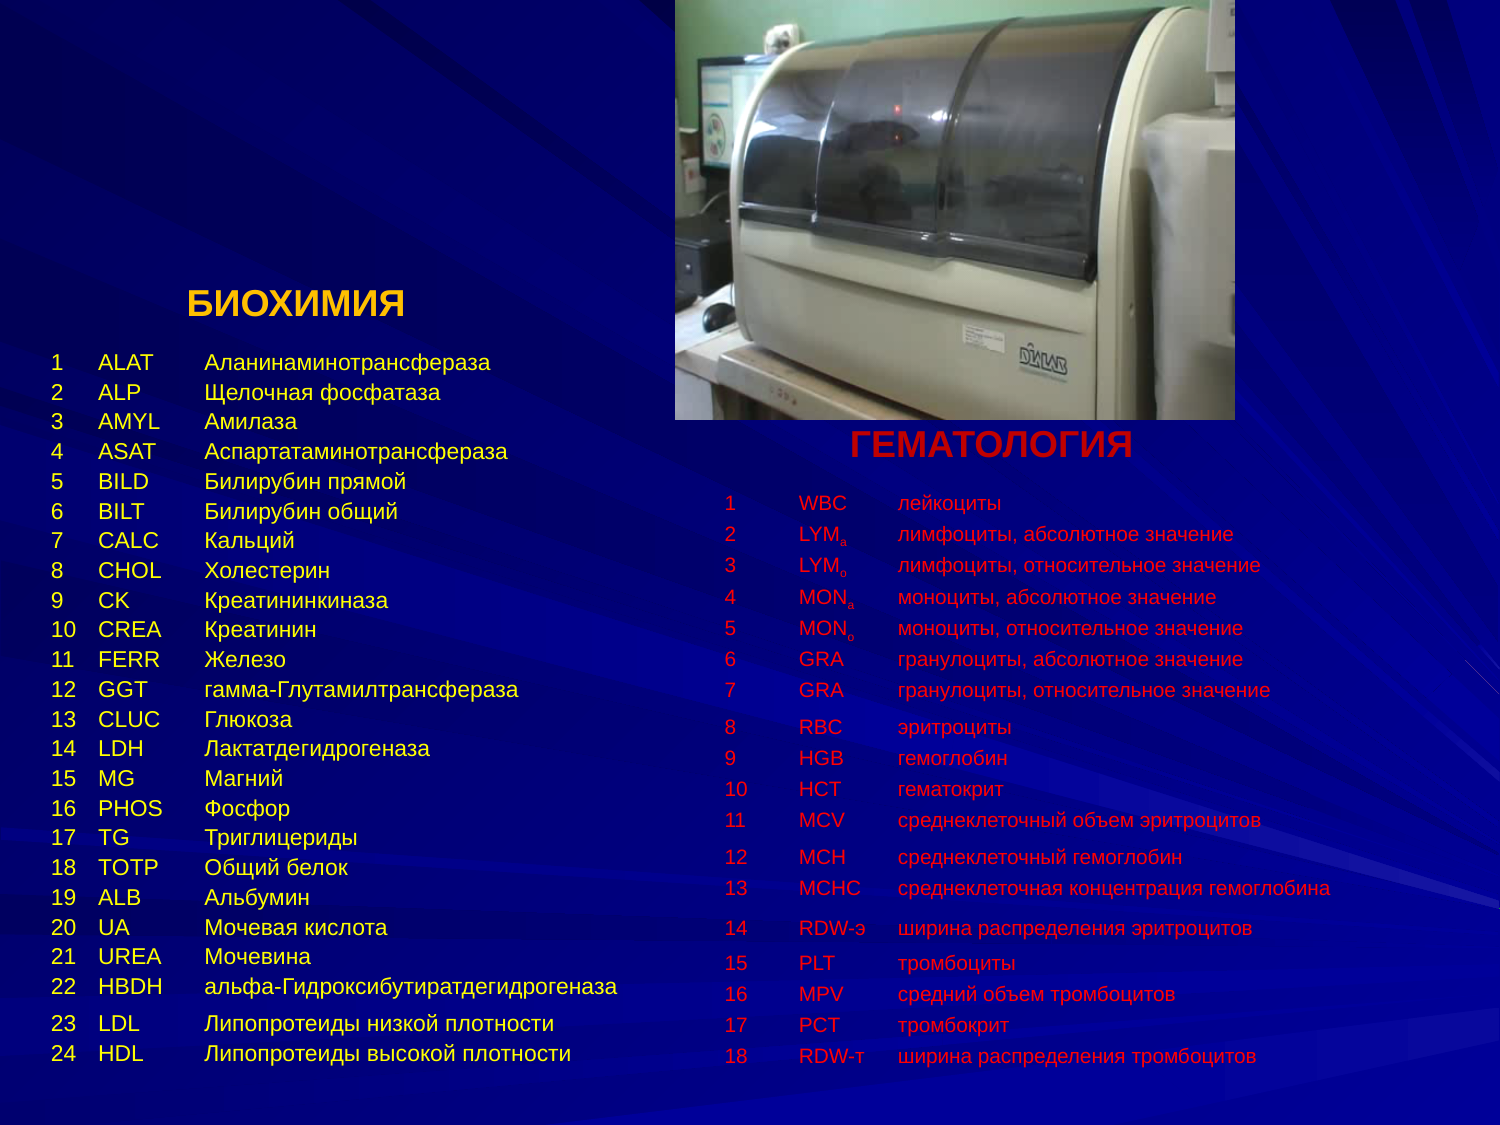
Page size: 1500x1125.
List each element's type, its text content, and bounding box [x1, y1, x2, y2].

table_cell Билирубин прямой [195, 469, 797, 498]
table_cell 18 [41, 855, 89, 885]
table_cell альфа-Гидроксибутиратдегидрогеназа [195, 974, 715, 1011]
table_cell CALC [89, 528, 195, 558]
table_cell ASAT [89, 439, 195, 469]
table_header ALAT [89, 350, 195, 380]
table_header WBC [789, 492, 888, 523]
table_cell 5 [41, 469, 89, 498]
table_cell RDW-т [789, 1045, 888, 1082]
table_cell Холестерин [195, 558, 715, 588]
table_header 1 [715, 492, 789, 523]
table_cell 7 [715, 679, 789, 716]
table_cell Аспартатаминотрансфераза [195, 439, 748, 469]
table_cell моноциты, абсолютное значение [888, 586, 1418, 617]
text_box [673, 0, 1236, 421]
table_cell средний объем тромбоцитов [888, 983, 1418, 1014]
table_cell лимфоциты, относительное значение [888, 554, 1418, 586]
table_cell гемоглобин [888, 747, 1418, 778]
table_cell гранулоциты, абсолютное значение [888, 648, 1418, 679]
table_cell 11 [41, 647, 89, 677]
table_cell RDW-э [789, 917, 888, 952]
table_cell AMYL [89, 409, 195, 439]
table_cell 19 [41, 885, 89, 914]
table_cell 16 [41, 795, 89, 825]
table_cell 23 [41, 1011, 89, 1041]
table_cell PCT [789, 1014, 888, 1045]
table_cell Глюкоза [195, 706, 715, 736]
table_cell HGB [789, 747, 888, 778]
title БИОХИМИЯ [52, 255, 540, 348]
table_cell TG [89, 825, 195, 855]
table_cell 15 [41, 766, 89, 795]
table_cell тромбоциты [888, 952, 1418, 983]
table_cell CLUC [89, 706, 195, 736]
table_cell 2 [715, 523, 789, 554]
table_cell Липопротеиды низкой плотности [195, 1011, 715, 1041]
table_cell Общий белок [195, 855, 715, 885]
table_cell LYMа [789, 523, 888, 554]
table_cell 16 [715, 983, 789, 1014]
table_cell Магний [195, 766, 715, 795]
table_cell HCT [789, 778, 888, 809]
table_cell UA [89, 914, 195, 944]
table_cell 8 [41, 558, 89, 588]
table_cell PHOS [89, 795, 195, 825]
table_cell 12 [715, 846, 789, 877]
table_cell гематокрит [888, 778, 1418, 809]
table_cell MCV [789, 809, 888, 846]
table_header Аланинаминотрансфераза [195, 350, 668, 380]
table_cell UREA [89, 944, 195, 974]
table_cell 11 [715, 809, 789, 846]
table_cell MONа [789, 586, 888, 617]
table_cell 24 [41, 1041, 89, 1066]
table_cell 14 [715, 917, 789, 952]
table_cell 5 [715, 617, 789, 648]
text_box ГЕМАТОЛОГИЯ [748, 429, 1235, 489]
table_cell GRA [789, 648, 888, 679]
table_cell 10 [41, 617, 89, 647]
table_cell Лактатдегидрогеназа [195, 736, 715, 766]
table_cell гранулоциты, относительное значение [888, 679, 1418, 716]
table_cell MG [89, 766, 195, 795]
table_cell RBC [789, 716, 888, 747]
table_cell Щелочная фосфатаза [195, 380, 668, 409]
table_header 1 [41, 350, 89, 380]
table_cell 9 [715, 747, 789, 778]
table_cell 18 [715, 1045, 789, 1082]
table_cell MONо [789, 617, 888, 648]
table_cell HBDH [89, 974, 195, 1011]
table_cell ширина распределения эритроцитов [888, 917, 1418, 952]
table_cell среднеклеточный объем эритроцитов [888, 809, 1418, 846]
table_cell Липопротеиды высокой плотности [195, 1041, 715, 1066]
table_header лейкоциты [888, 492, 1418, 523]
table_cell 8 [715, 716, 789, 747]
table_cell 14 [41, 736, 89, 766]
table_cell 3 [41, 409, 89, 439]
table_cell 9 [41, 588, 89, 617]
table_cell Железо [195, 647, 715, 677]
table_cell 13 [715, 877, 789, 917]
table_cell ALB [89, 885, 195, 914]
table_cell 17 [715, 1014, 789, 1045]
table_cell 4 [715, 586, 789, 617]
table_cell LDL [89, 1011, 195, 1041]
table_cell Мочевая кислота [195, 914, 715, 944]
table_cell BILD [89, 469, 195, 498]
table_cell лимфоциты, абсолютное значение [888, 523, 1418, 554]
table_cell TOTP [89, 855, 195, 885]
table_cell 13 [41, 706, 89, 736]
table_cell PLT [789, 952, 888, 983]
table_cell LDH [89, 736, 195, 766]
table_cell Билирубин общий [195, 498, 715, 528]
table_cell FERR [89, 647, 195, 677]
table_cell тромбокрит [888, 1014, 1418, 1045]
table_cell CHOL [89, 558, 195, 588]
table_cell Альбумин [195, 885, 715, 914]
table_cell 6 [715, 648, 789, 679]
table_cell Креатинин [195, 617, 715, 647]
table_cell HDL [89, 1041, 195, 1066]
table_cell Креатининкиназа [195, 588, 715, 617]
table_cell моноциты, относительное значение [888, 617, 1418, 648]
table_cell GRA [789, 679, 888, 716]
table_cell 2 [41, 380, 89, 409]
table_cell гамма-Глутамилтрансфераза [195, 677, 715, 706]
table_cell 10 [715, 778, 789, 809]
table_cell Амилаза [195, 409, 748, 439]
table_cell LYMо [789, 554, 888, 586]
table_cell Фосфор [195, 795, 715, 825]
table_cell 17 [41, 825, 89, 855]
table_cell среднеклеточный гемоглобин [888, 846, 1418, 877]
table_cell ALP [89, 380, 195, 409]
table_cell 6 [41, 498, 89, 528]
table_cell 3 [715, 554, 789, 586]
table_cell 15 [715, 952, 789, 983]
table_cell CREA [89, 617, 195, 647]
table_cell Кальций [195, 528, 715, 558]
table_cell 22 [41, 974, 89, 1011]
table_cell эритроциты [888, 716, 1418, 747]
table_cell 12 [41, 677, 89, 706]
table_cell GGT [89, 677, 195, 706]
table_cell Мочевина [195, 944, 715, 974]
table_cell Триглицериды [195, 825, 715, 855]
table_cell BILT [89, 498, 195, 528]
table_cell 20 [41, 914, 89, 944]
table_cell CK [89, 588, 195, 617]
table_cell MPV [789, 983, 888, 1014]
table_cell 7 [41, 528, 89, 558]
table_cell ширина распределения тромбоцитов [888, 1045, 1418, 1082]
table_cell MCH [789, 846, 888, 877]
table_cell среднеклеточная концентрация гемоглобина [888, 877, 1418, 917]
table_cell 4 [41, 439, 89, 469]
table_cell 21 [41, 944, 89, 974]
table_cell MCHC [789, 877, 888, 917]
